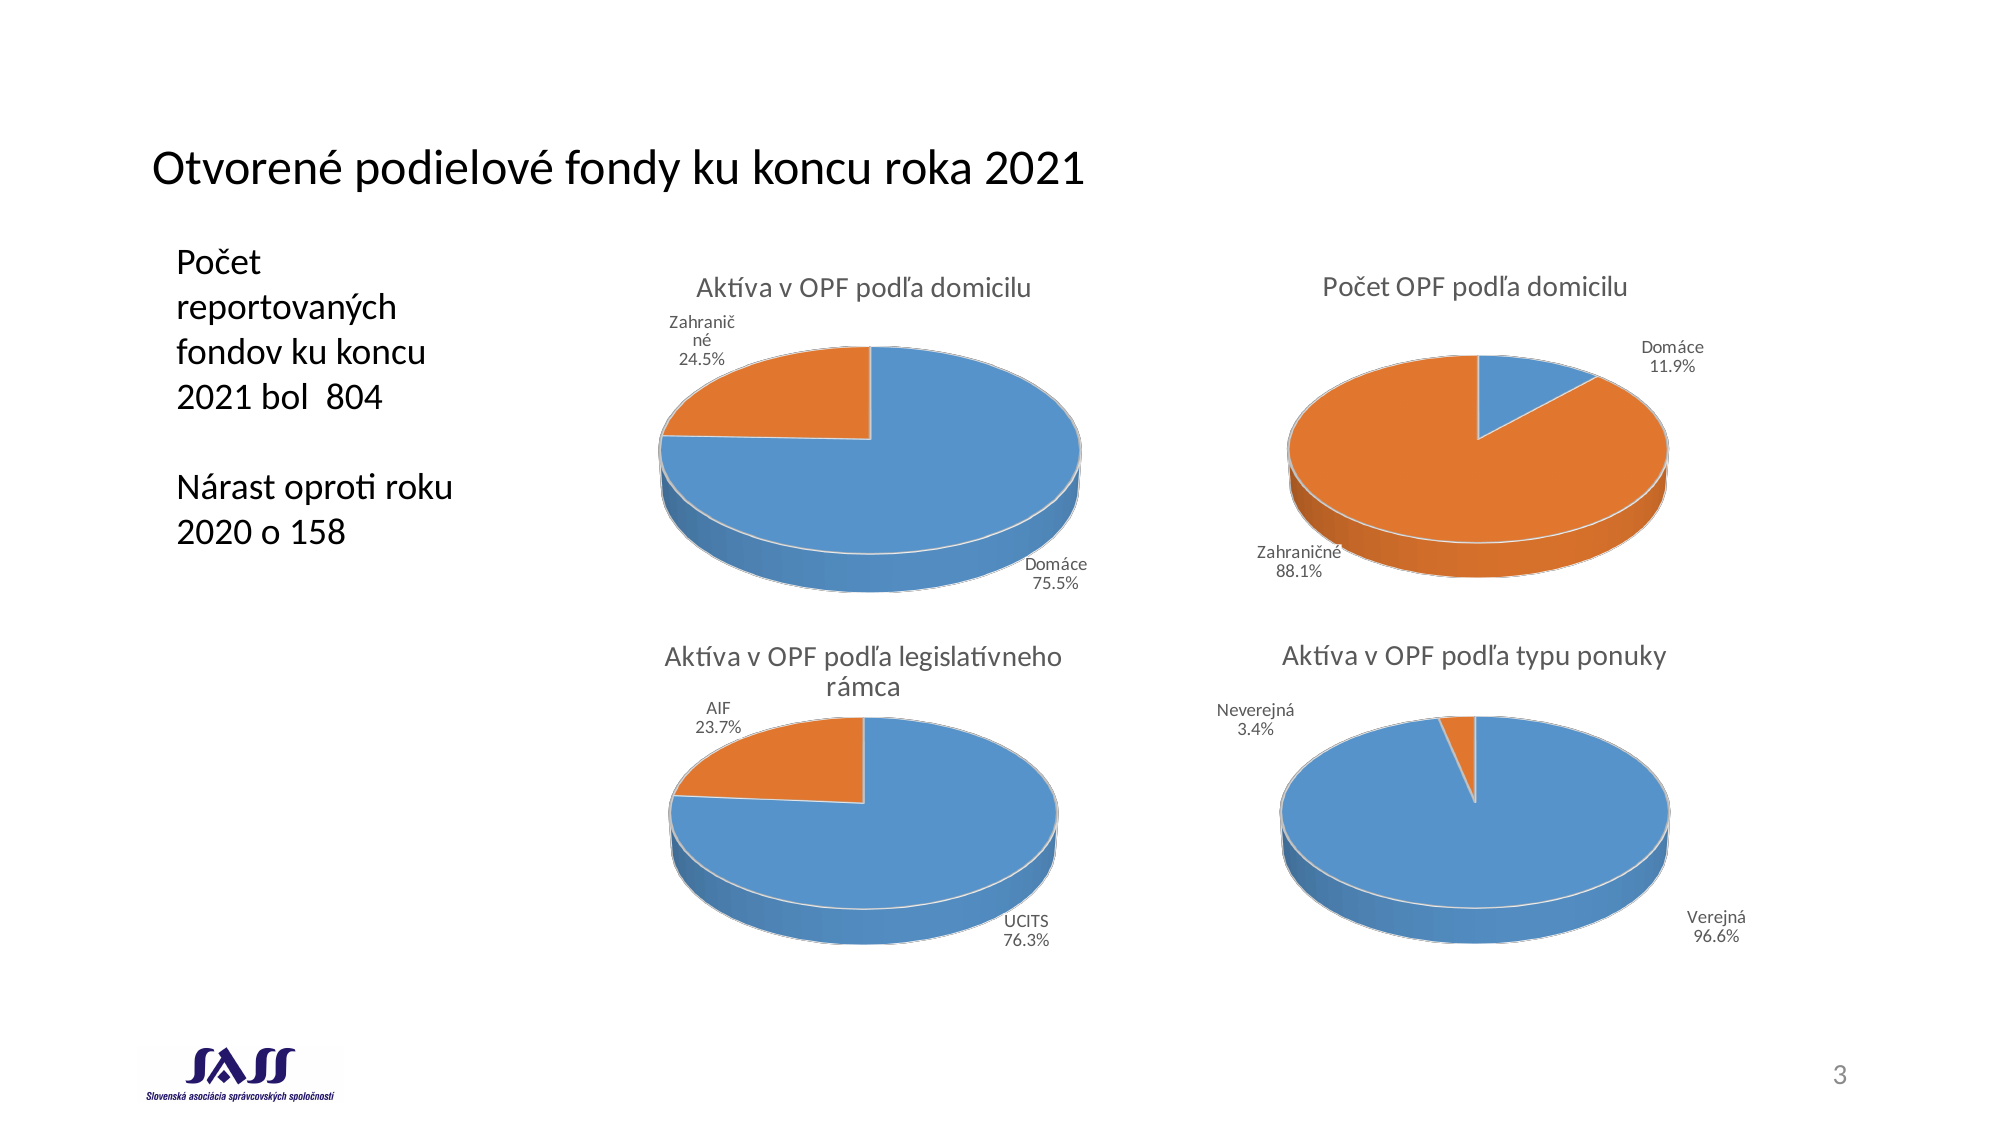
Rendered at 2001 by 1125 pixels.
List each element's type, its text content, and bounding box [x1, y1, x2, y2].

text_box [558, 250, 1781, 988]
title Otvorené podielové fondy ku koncu roka 2021 [137, 59, 1863, 278]
text_box Počet reportovaných fondov ku koncu 2021 bol 804 Nárast oproti roku 2020 o 158 [161, 229, 470, 560]
slide_number 3 [1412, 1042, 1863, 1103]
picture [137, 1046, 344, 1103]
